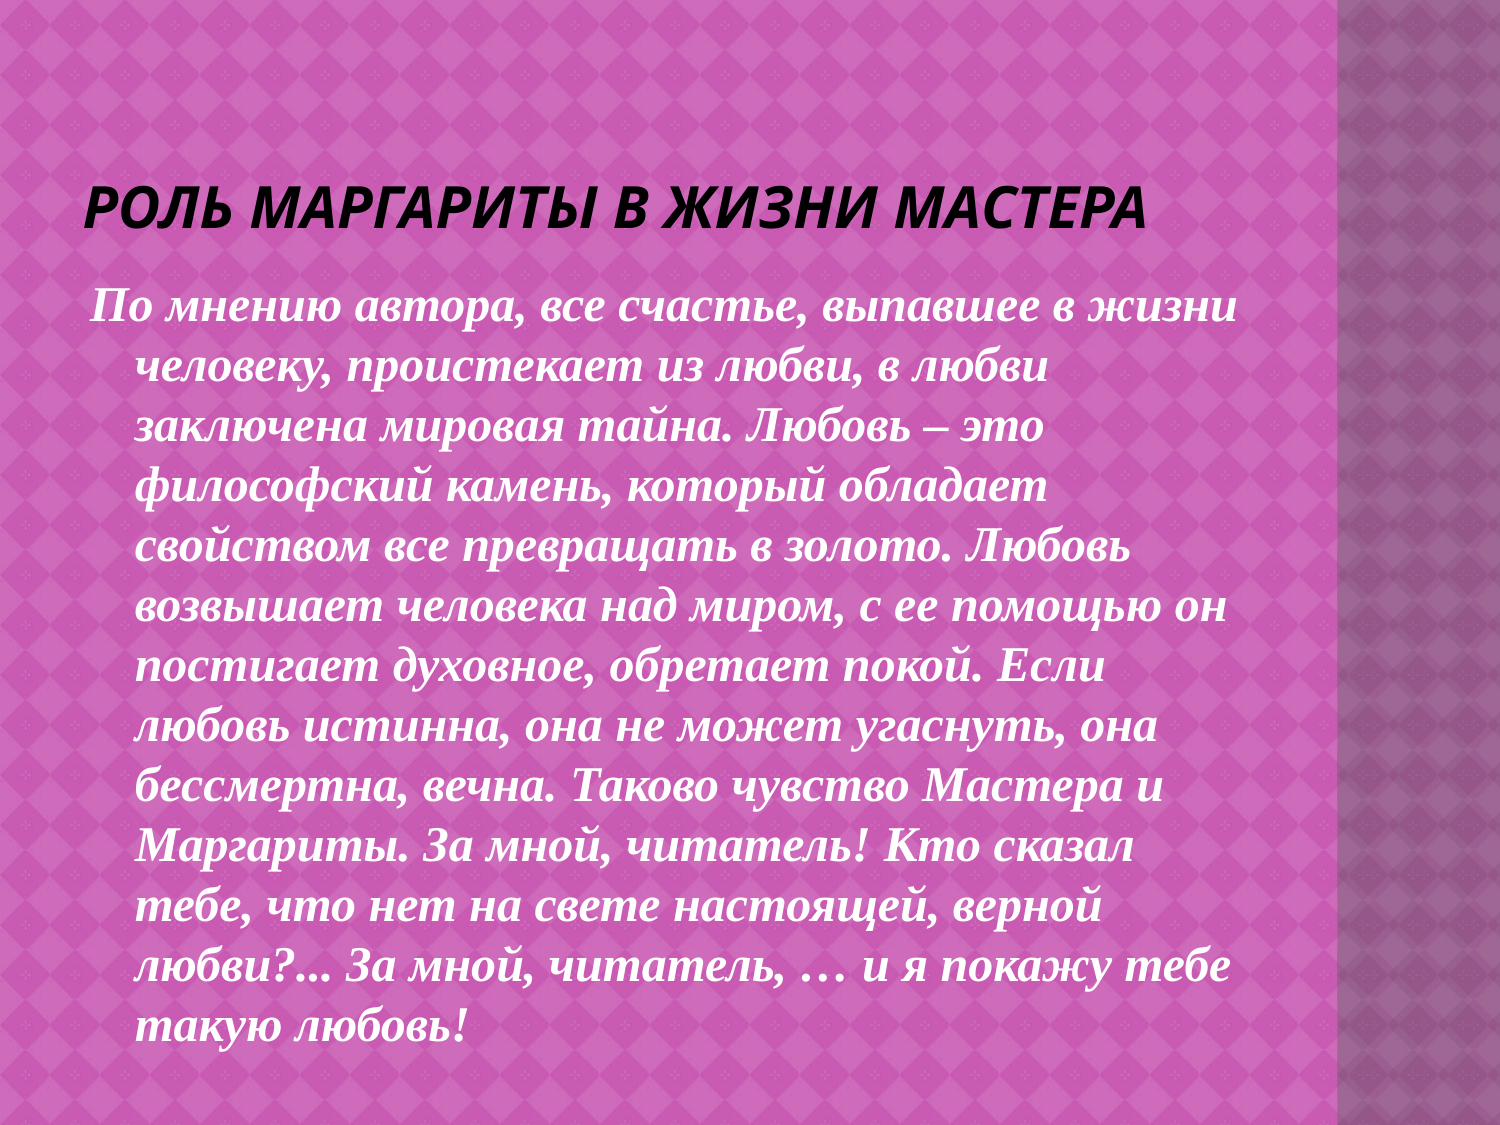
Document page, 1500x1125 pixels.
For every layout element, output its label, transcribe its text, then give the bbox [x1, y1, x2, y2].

title Роль Маргариты в жизни Мастера [75, 52, 1263, 240]
list По мнению автора, все счастье, выпавшее в жизни человеку, проистекает из любви, в любви заключена мировая тайна. Любовь – это философский камень, который обладает свойством все превращать в золото. Любовь возвышает человека над миром, с ее помощью он постигает духовное, обретает покой. Если любовь истинна, она не может угаснуть, она бессмертна, вечна. Таково чувство Мастера и Маргариты. За мной, читатель! Кто сказал тебе, что нет на свете настоящей, верной любви?... За мной, читатель, … и я покажу тебе такую любовь! [75, 264, 1263, 1059]
